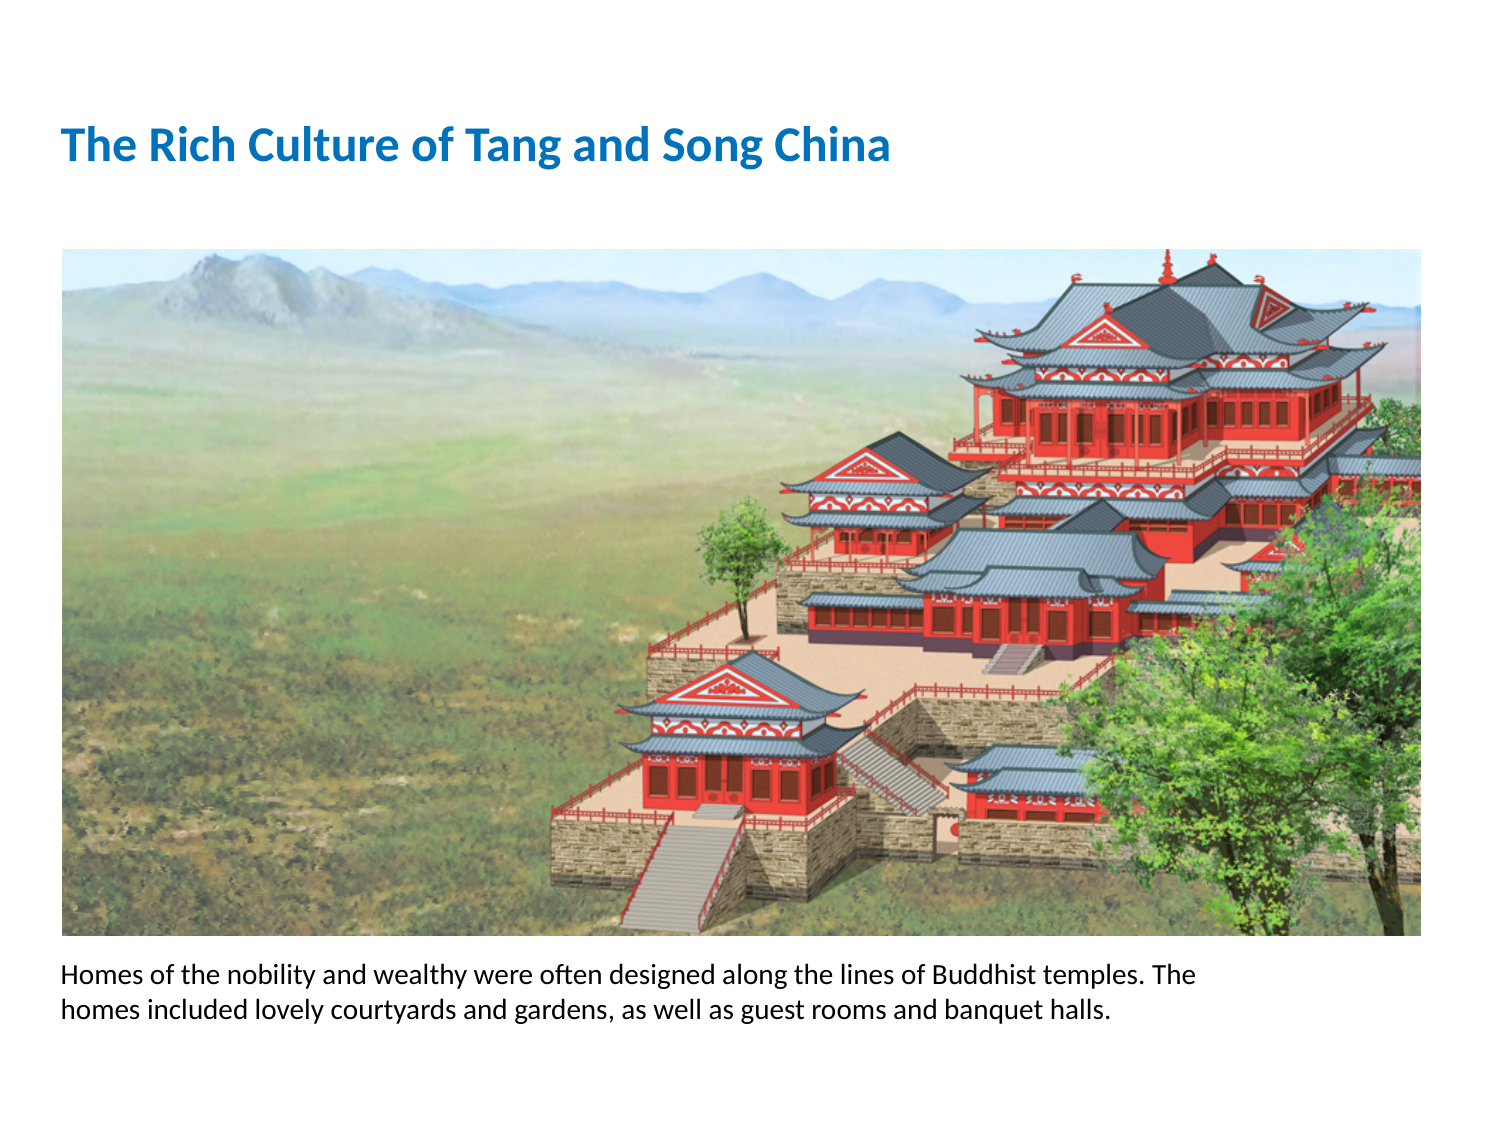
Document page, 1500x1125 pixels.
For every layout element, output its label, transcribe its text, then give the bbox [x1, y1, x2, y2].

text_box The Rich Culture of Tang and Song China [45, 104, 1296, 179]
text_box Homes of the nobility and wealthy were often designed along the lines of Buddhist temples. The homes included lovely courtyards and gardens, as well as guest rooms and banquet halls. [45, 947, 1296, 1033]
picture [62, 249, 1422, 936]
